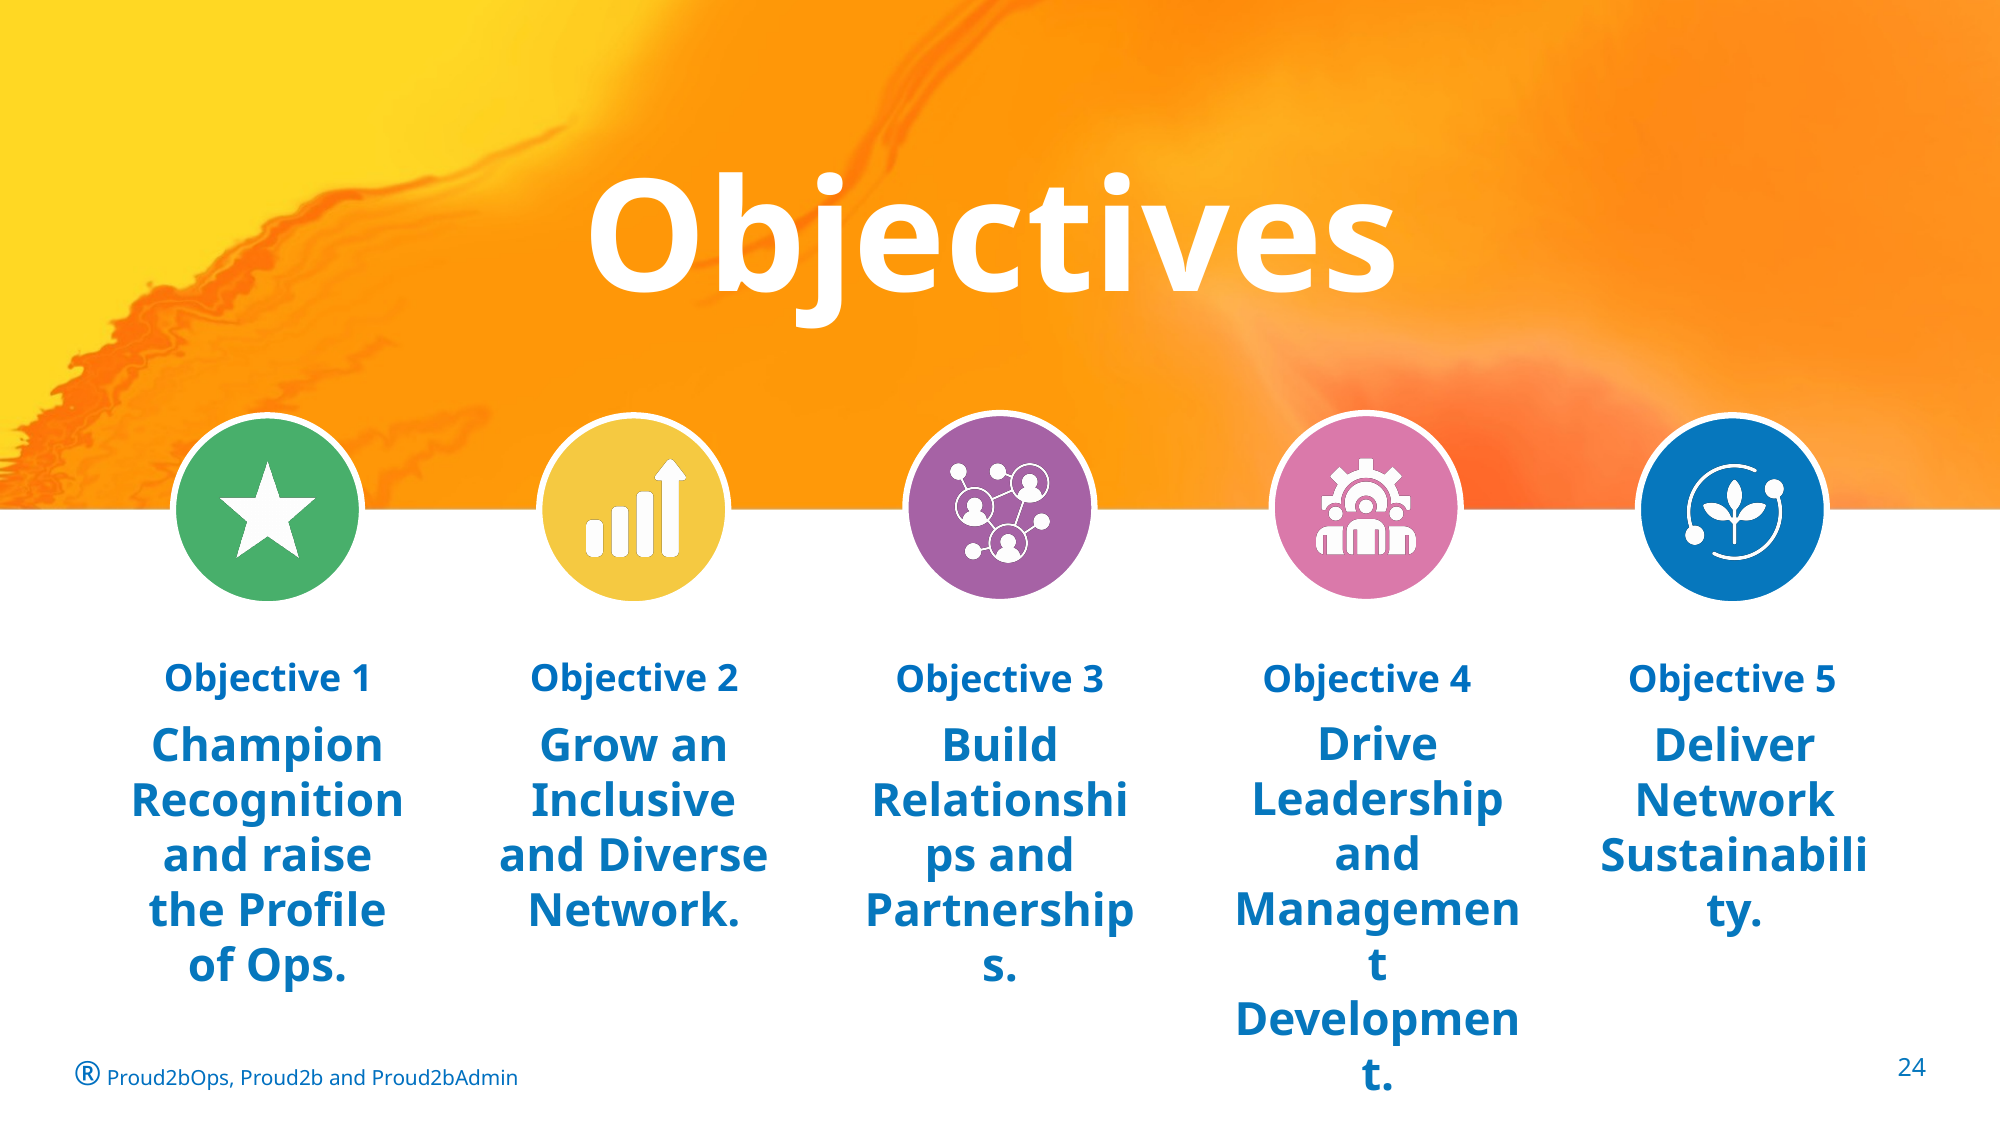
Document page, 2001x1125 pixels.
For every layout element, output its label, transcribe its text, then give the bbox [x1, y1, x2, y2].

text_box Objective 4 [1247, 648, 1487, 707]
text_box Deliver Network Sustainability. [1580, 708, 1889, 944]
text_box ® Proud2bOps, Proud2b and Proud2bAdmin [58, 1044, 773, 1100]
text_box Champion Recognition and raise the Profile of Ops. [113, 708, 422, 998]
text_box Objective 1 [149, 646, 388, 707]
text_box 24 [1544, 1044, 1941, 1105]
text_box Objective 5 [1613, 647, 1852, 707]
picture [0, 0, 2000, 610]
text_box Build Relationships and Partnerships. [845, 708, 1155, 999]
text_box Objective 2 [514, 646, 754, 707]
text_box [172, 412, 1828, 605]
text_box Objective 3 [880, 648, 1120, 708]
text_box Grow an Inclusive and Diverse Network. [479, 708, 789, 944]
text_box Drive Leadership and Management Development. [1211, 707, 1544, 1107]
